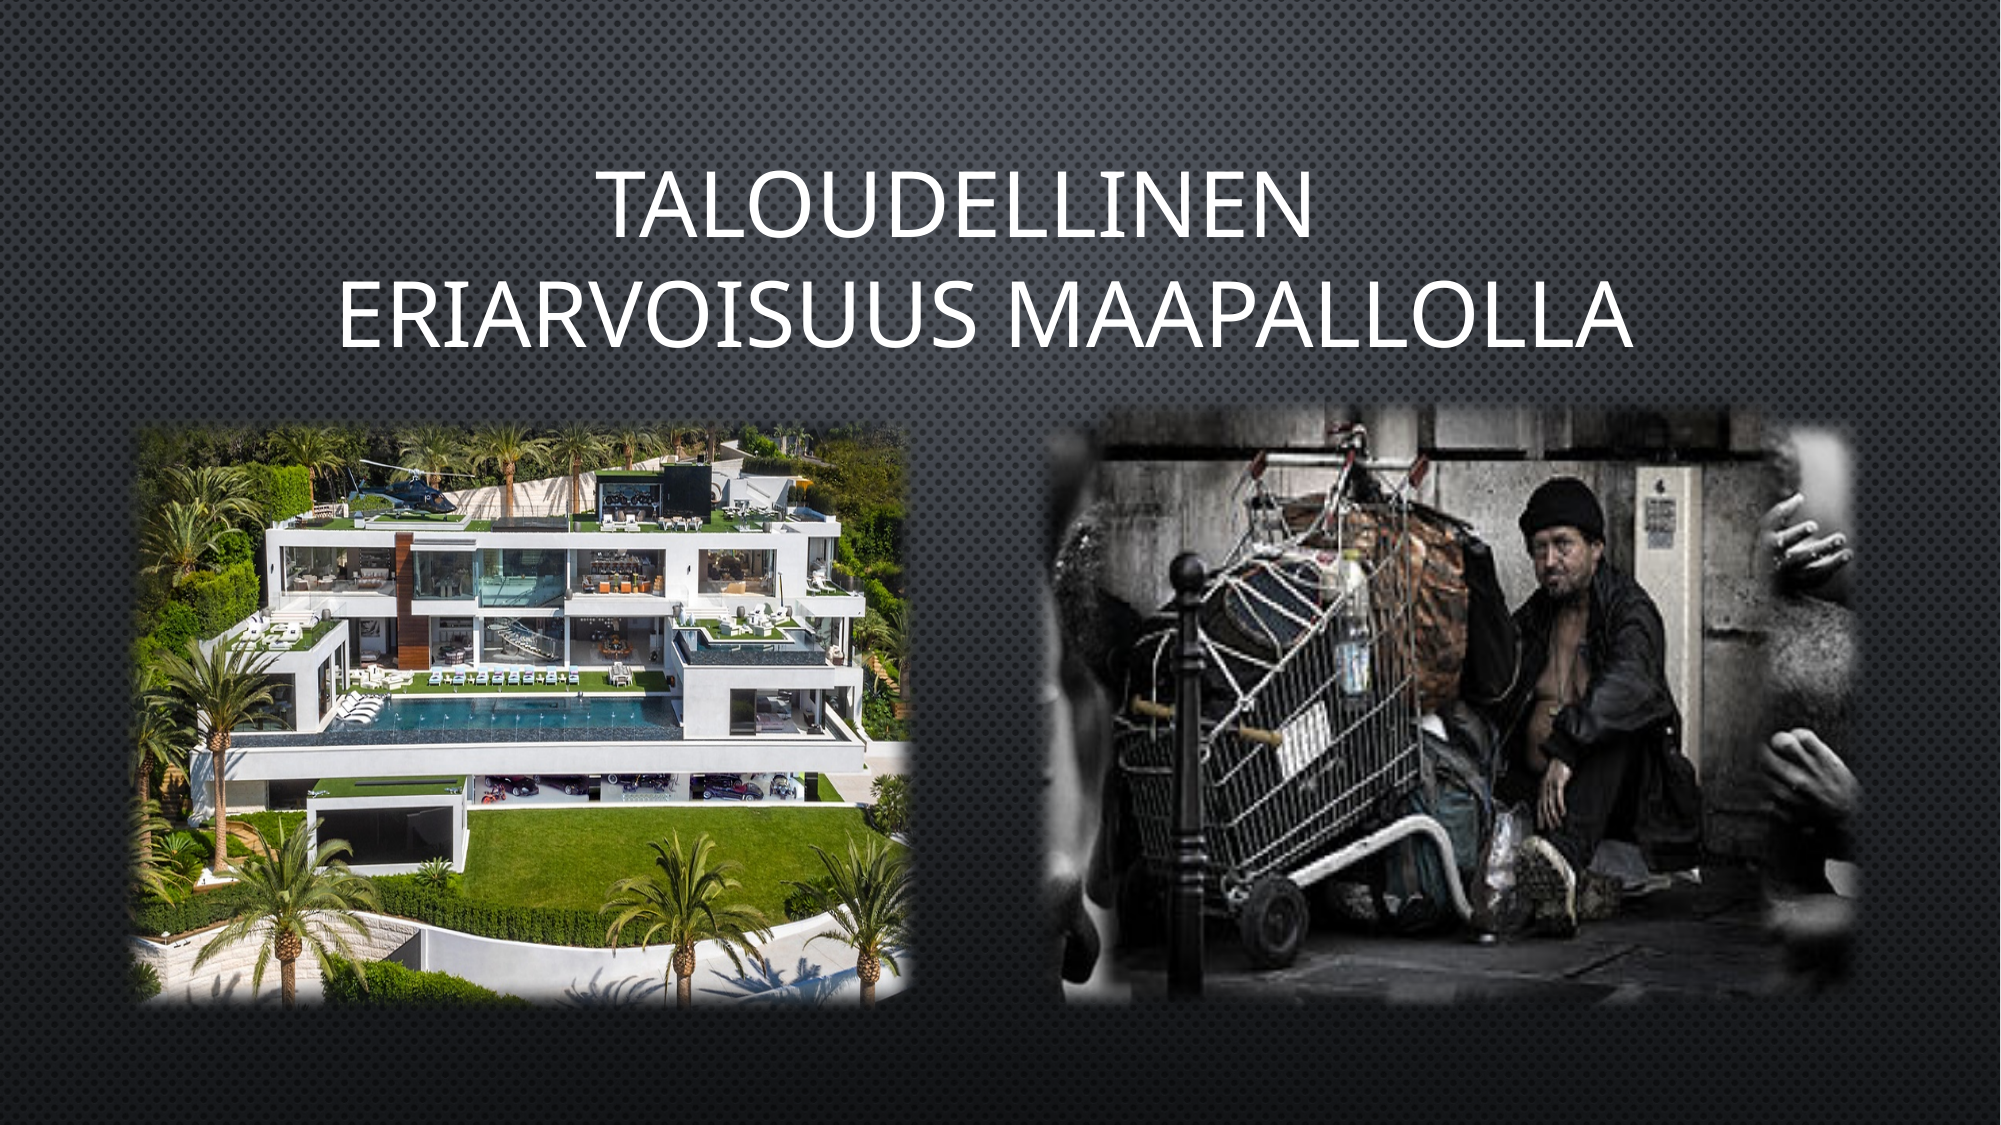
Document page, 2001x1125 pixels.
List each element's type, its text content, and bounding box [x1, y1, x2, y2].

picture [119, 412, 921, 1013]
picture [1085, 391, 1789, 1011]
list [1030, 412, 1869, 1013]
title TALOUDELLINEN ERIARVOISUUS MAAPALLOLLA [319, 99, 1813, 413]
